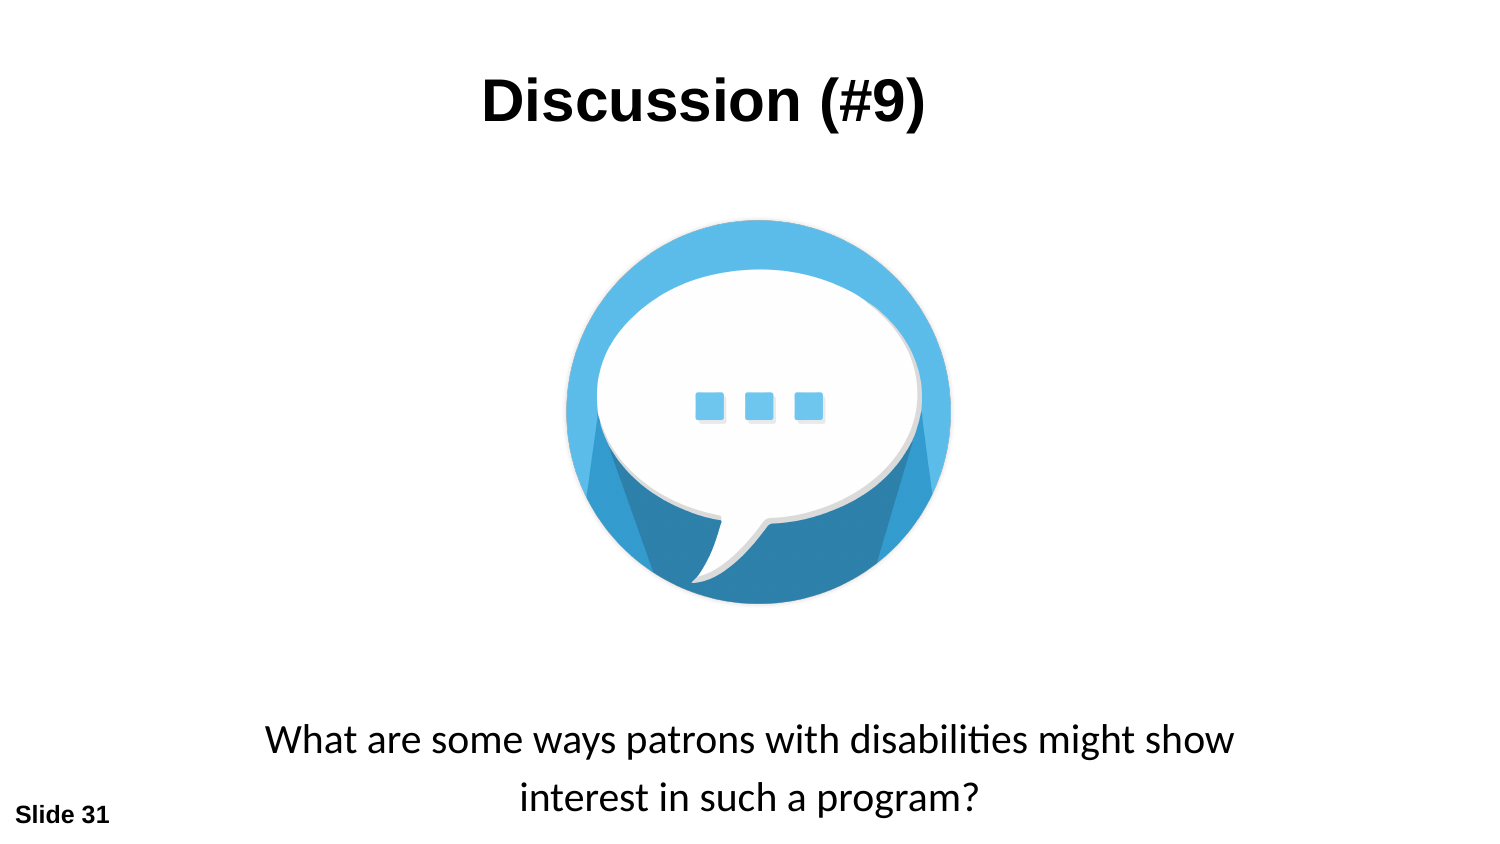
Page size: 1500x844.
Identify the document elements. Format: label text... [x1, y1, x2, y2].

list What are some ways patrons with disabilities might show interest in such a program? [220, 689, 1280, 784]
picture [543, 197, 974, 627]
text_box Slide 31 [0, 783, 137, 844]
title Discussion (#9) [466, 45, 1034, 150]
